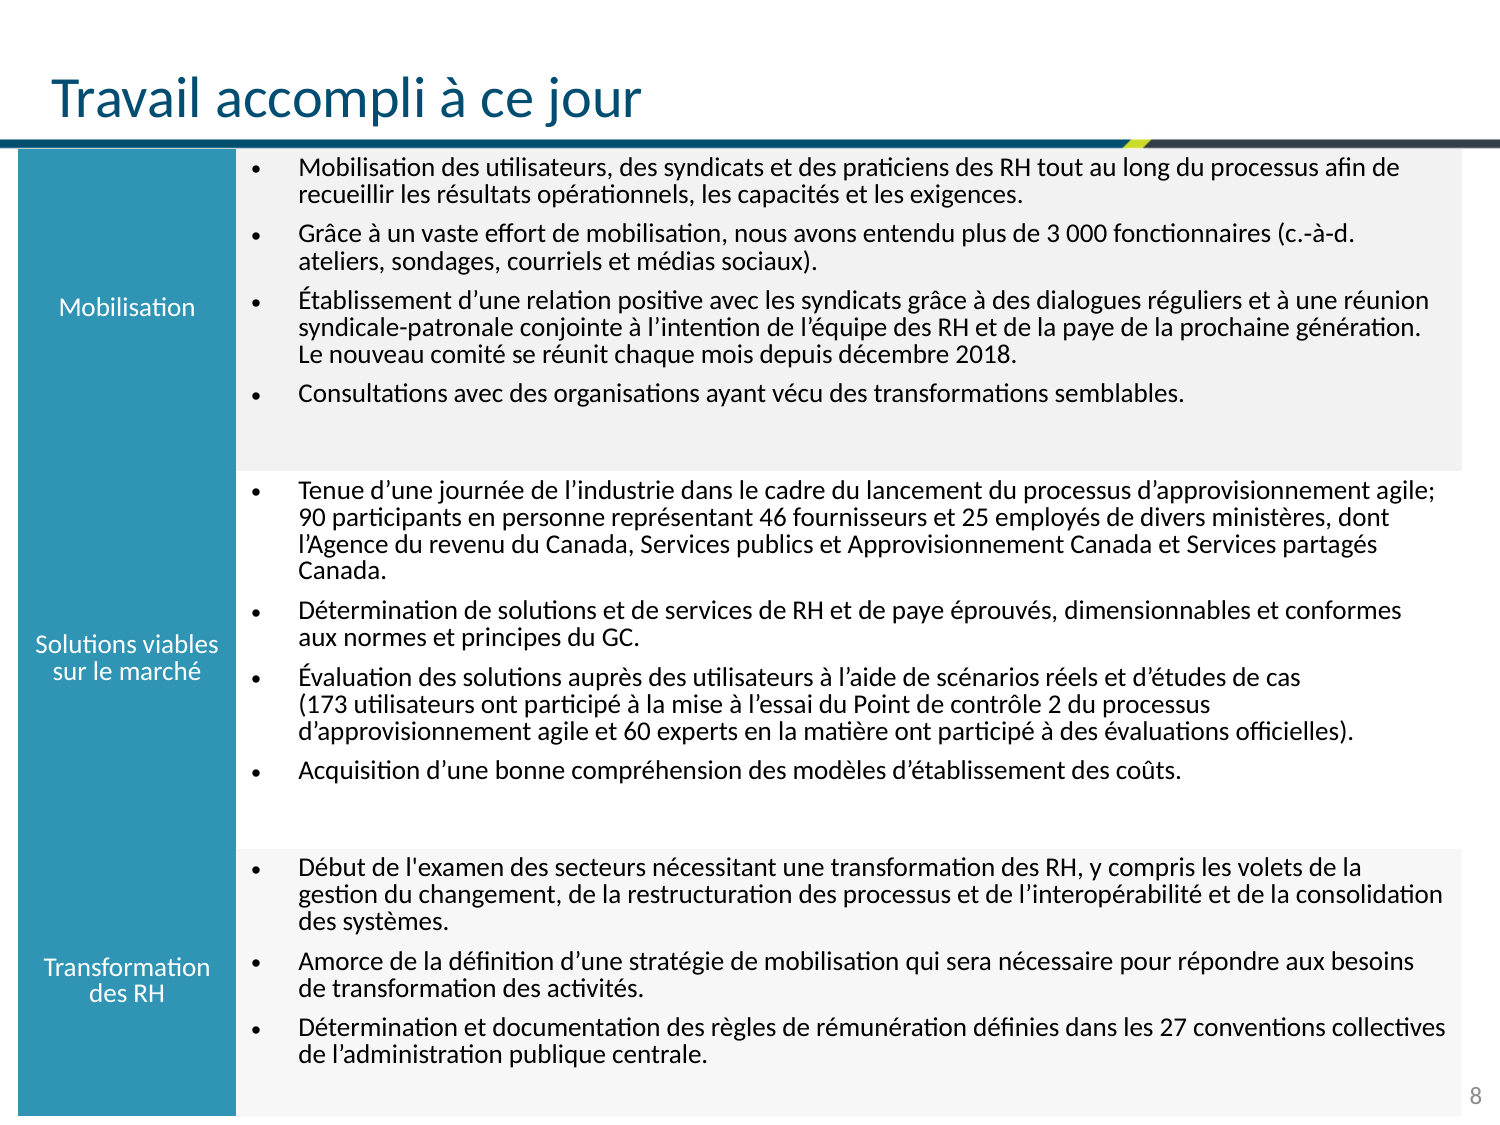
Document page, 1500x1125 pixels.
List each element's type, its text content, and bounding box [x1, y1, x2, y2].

picture [0, 0, 1500, 1125]
table_cell Début de l'examen des secteurs nécessitant une transformation des RH, y compris les volets de la gestion du changement, de la restructuration des processus et de l’interopérabilité et de la consolidation des systèmes. Amorce de la définition d’une stratégie de mobilisation qui sera nécessaire pour répondre aux besoins de transformation des activités. Détermination et documentation des règles de rémunération définies dans les 27 conventions collectives de l’administration publique centrale. [236, 849, 1462, 1116]
table_cell Solutions viables sur le marché [18, 471, 236, 849]
slide_number 8 [1147, 1065, 1498, 1125]
table_cell Transformation des RH [18, 849, 236, 1116]
table_header Mobilisation [18, 149, 236, 471]
picture [0, 148, 1147, 1125]
table_cell Tenue d’une journée de l’industrie dans le cadre du lancement du processus d’approvisionnement agile; 90 participants en personne représentant 46 fournisseurs et 25 employés de divers ministères, dont l’Agence du revenu du Canada, Services publics et Approvisionnement Canada et Services partagés Canada. Détermination de solutions et de services de RH et de paye éprouvés, dimensionnables et conformes aux normes et principes du GC. Évaluation des solutions auprès des utilisateurs à l’aide de scénarios réels et d’études de cas (173 utilisateurs ont participé à la mise à l’essai du Point de contrôle 2 du processus d’approvisionnement agile et 60 experts en la matière ont participé à des évaluations officielles). Acquisition d’une bonne compréhension des modèles d’établissement des coûts. [236, 471, 1462, 849]
table_header Mobilisation des utilisateurs, des syndicats et des praticiens des RH tout au long du processus afin de recueillir les résultats opérationnels, les capacités et les exigences. Grâce à un vaste effort de mobilisation, nous avons entendu plus de 3 000 fonctionnaires (c.‑à‑d. ateliers, sondages, courriels et médias sociaux). Établissement d’une relation positive avec les syndicats grâce à des dialogues réguliers et à une réunion syndicale-patronale conjointe à l’intention de l’équipe des RH et de la paye de la prochaine génération. Le nouveau comité se réunit chaque mois depuis décembre 2018. Consultations avec des organisations ayant vécu des transformations semblables. [236, 149, 1462, 471]
list Travail accompli à ce jour [51, 72, 1398, 149]
